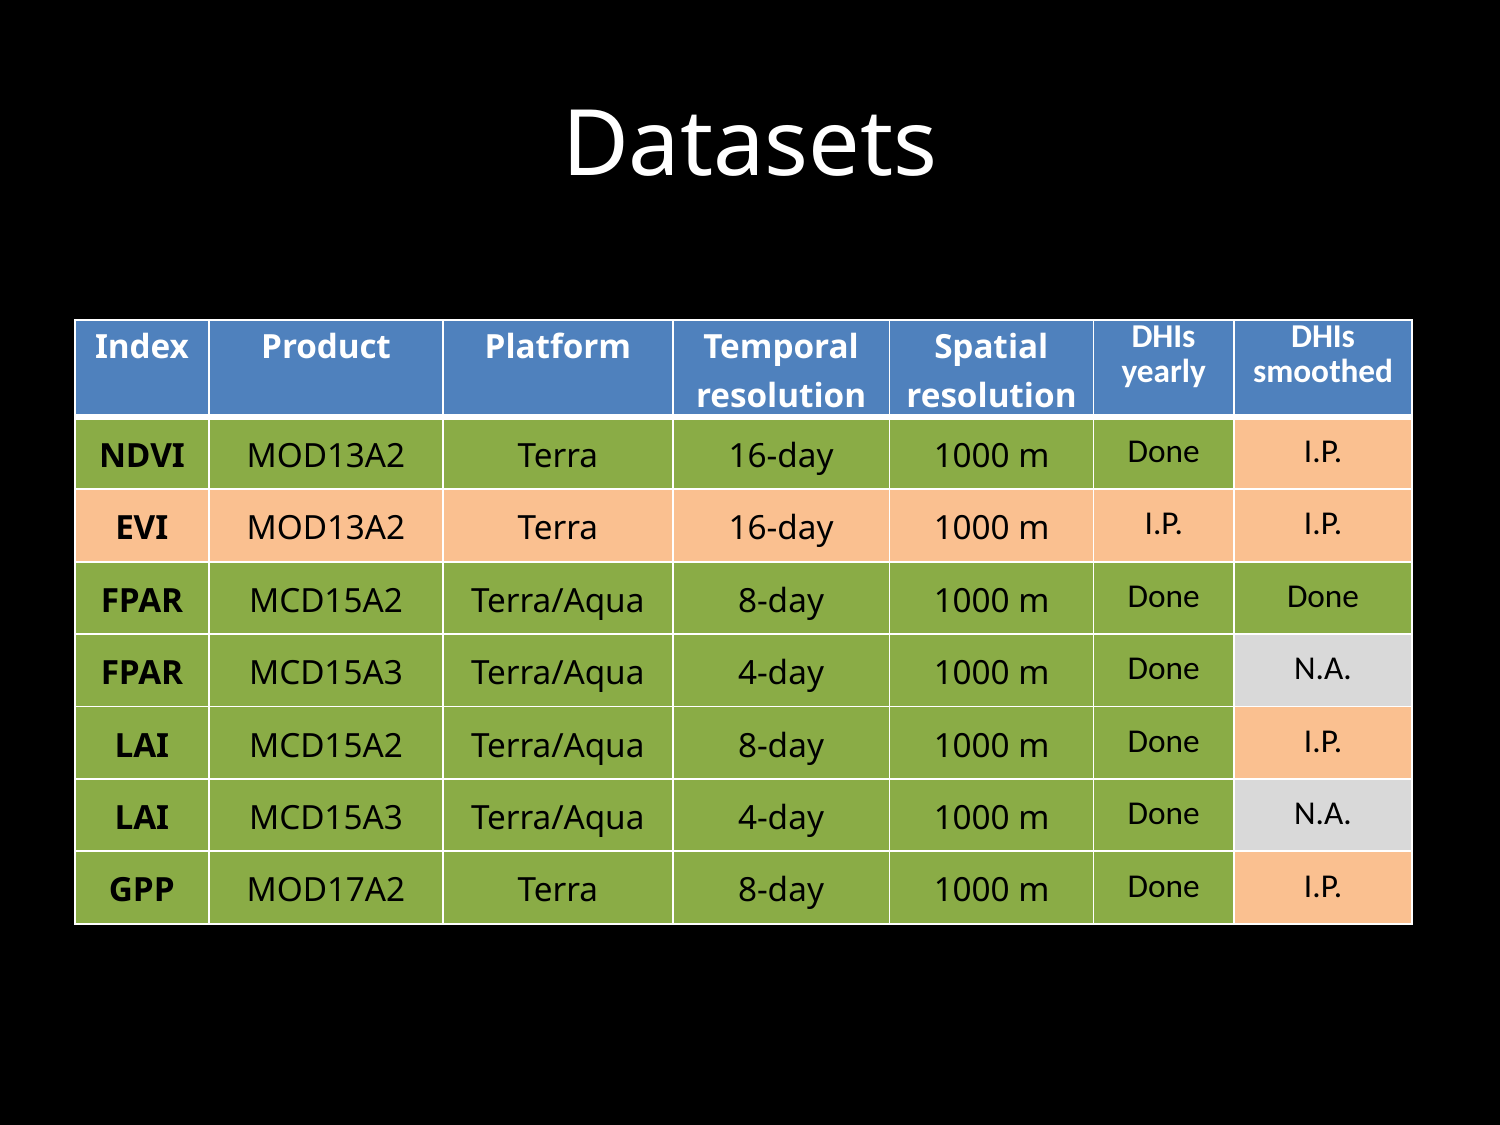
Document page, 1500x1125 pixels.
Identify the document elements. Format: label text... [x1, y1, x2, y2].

table_cell MCD15A2 [210, 563, 442, 633]
table_cell Terra/Aqua [444, 780, 672, 850]
table_cell MCD15A2 [210, 707, 442, 778]
table_cell Done [1094, 563, 1233, 633]
table_header Spatial resolution [890, 321, 1093, 414]
table_cell 8-day [674, 563, 889, 633]
table_cell Terra/Aqua [444, 563, 672, 633]
table_cell 16-day [674, 490, 889, 561]
table_cell I.P. [1235, 420, 1411, 488]
table_cell Done [1094, 780, 1233, 850]
table_header DHIs smoothed [1235, 321, 1411, 414]
table_cell Done [1094, 707, 1233, 778]
table_cell LAI [76, 707, 208, 778]
table_cell MOD13A2 [210, 490, 442, 561]
table_header Index [76, 321, 208, 414]
table_cell 8-day [674, 852, 889, 923]
table_cell Done [1094, 420, 1233, 488]
table_cell 1000 m [890, 490, 1093, 561]
table_cell FPAR [76, 563, 208, 633]
table_cell 1000 m [890, 635, 1093, 706]
table_cell Done [1235, 563, 1411, 633]
table_cell 1000 m [890, 563, 1093, 633]
table_cell Terra [444, 420, 672, 488]
table_cell Done [1094, 635, 1233, 706]
table_cell EVI [76, 490, 208, 561]
table_cell LAI [76, 780, 208, 850]
table_cell MCD15A3 [210, 635, 442, 706]
table_cell 1000 m [890, 420, 1093, 488]
table_header Platform [444, 321, 672, 414]
table_cell N.A. [1235, 635, 1411, 706]
table_cell I.P. [1235, 707, 1411, 778]
table_cell 1000 m [890, 852, 1093, 923]
table_cell MCD15A3 [210, 780, 442, 850]
table_cell GPP [76, 852, 208, 923]
table_cell Terra/Aqua [444, 635, 672, 706]
table_cell 16-day [674, 420, 889, 488]
table_cell Done [1094, 852, 1233, 923]
table_cell I.P. [1094, 490, 1233, 561]
table_cell 1000 m [890, 707, 1093, 778]
table_cell FPAR [76, 635, 208, 706]
table_cell MOD17A2 [210, 852, 442, 923]
table_cell MOD13A2 [210, 420, 442, 488]
table_cell Terra [444, 852, 672, 923]
table_cell 4-day [674, 635, 889, 706]
table_cell Terra/Aqua [444, 707, 672, 778]
table_cell NDVI [76, 420, 208, 488]
table_header Product [210, 321, 442, 414]
table_cell I.P. [1235, 490, 1411, 561]
table_cell 8-day [674, 707, 889, 778]
table_header Temporal resolution [674, 321, 889, 414]
table_cell 1000 m [890, 780, 1093, 850]
table_cell Terra [444, 490, 672, 561]
table_cell N.A. [1235, 780, 1411, 850]
table_cell I.P. [1235, 852, 1411, 923]
table_header DHIs yearly [1094, 321, 1233, 414]
title Datasets [75, 45, 1425, 233]
table_cell 4-day [674, 780, 889, 850]
